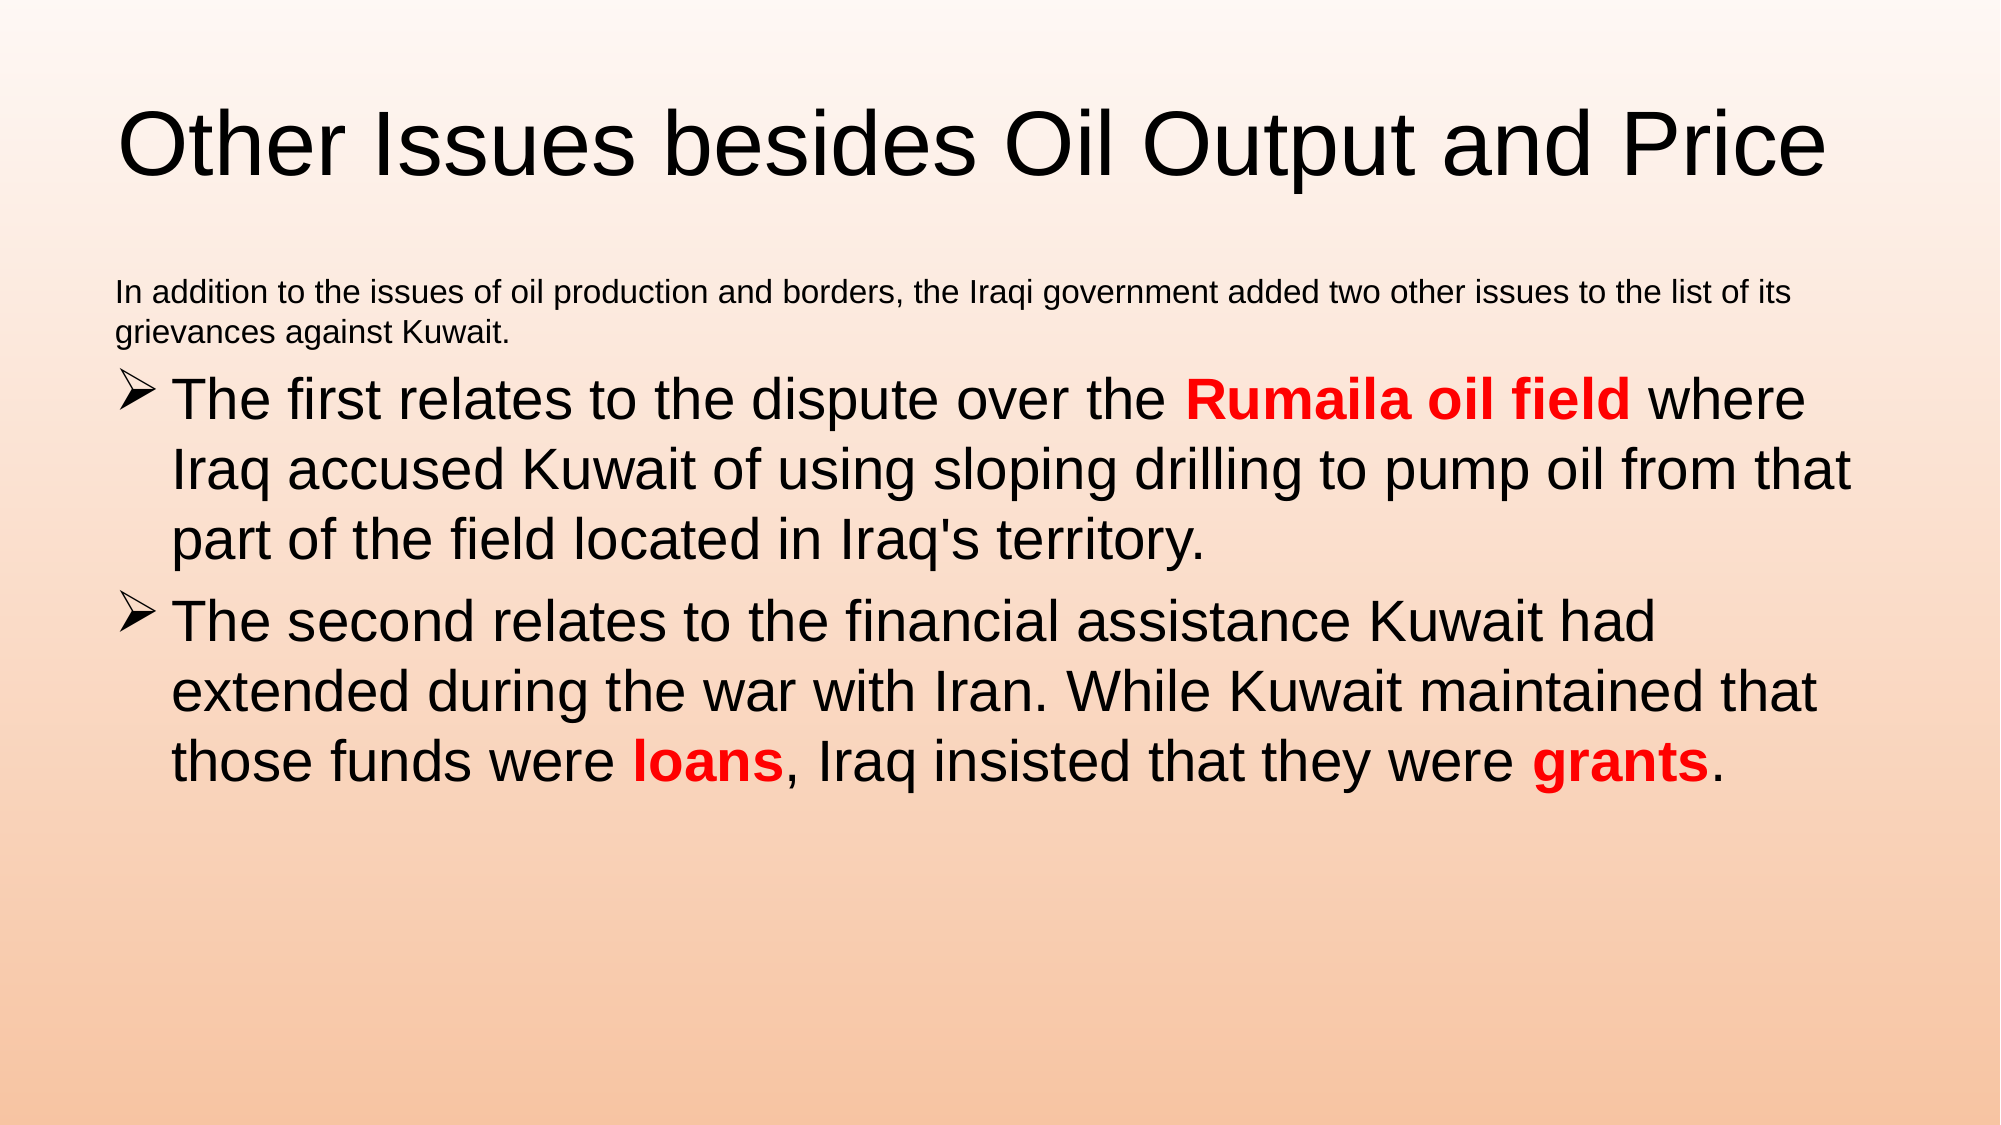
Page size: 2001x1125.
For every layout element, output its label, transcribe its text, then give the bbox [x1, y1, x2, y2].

title Other Issues besides Oil Output and Price [99, 45, 1900, 233]
list In addition to the issues of oil production and borders, the Iraqi government added two other issues to the list of its grievances against Kuwait. The first relates to the dispute over the Rumaila oil field where Iraq accused Kuwait of using sloping drilling to pump oil from that part of the field located in Iraq's territory. The second relates to the financial assistance Kuwait had extended during the war with Iran. While Kuwait maintained that those funds were loans, Iraq insisted that they were grants. [99, 262, 1900, 1005]
